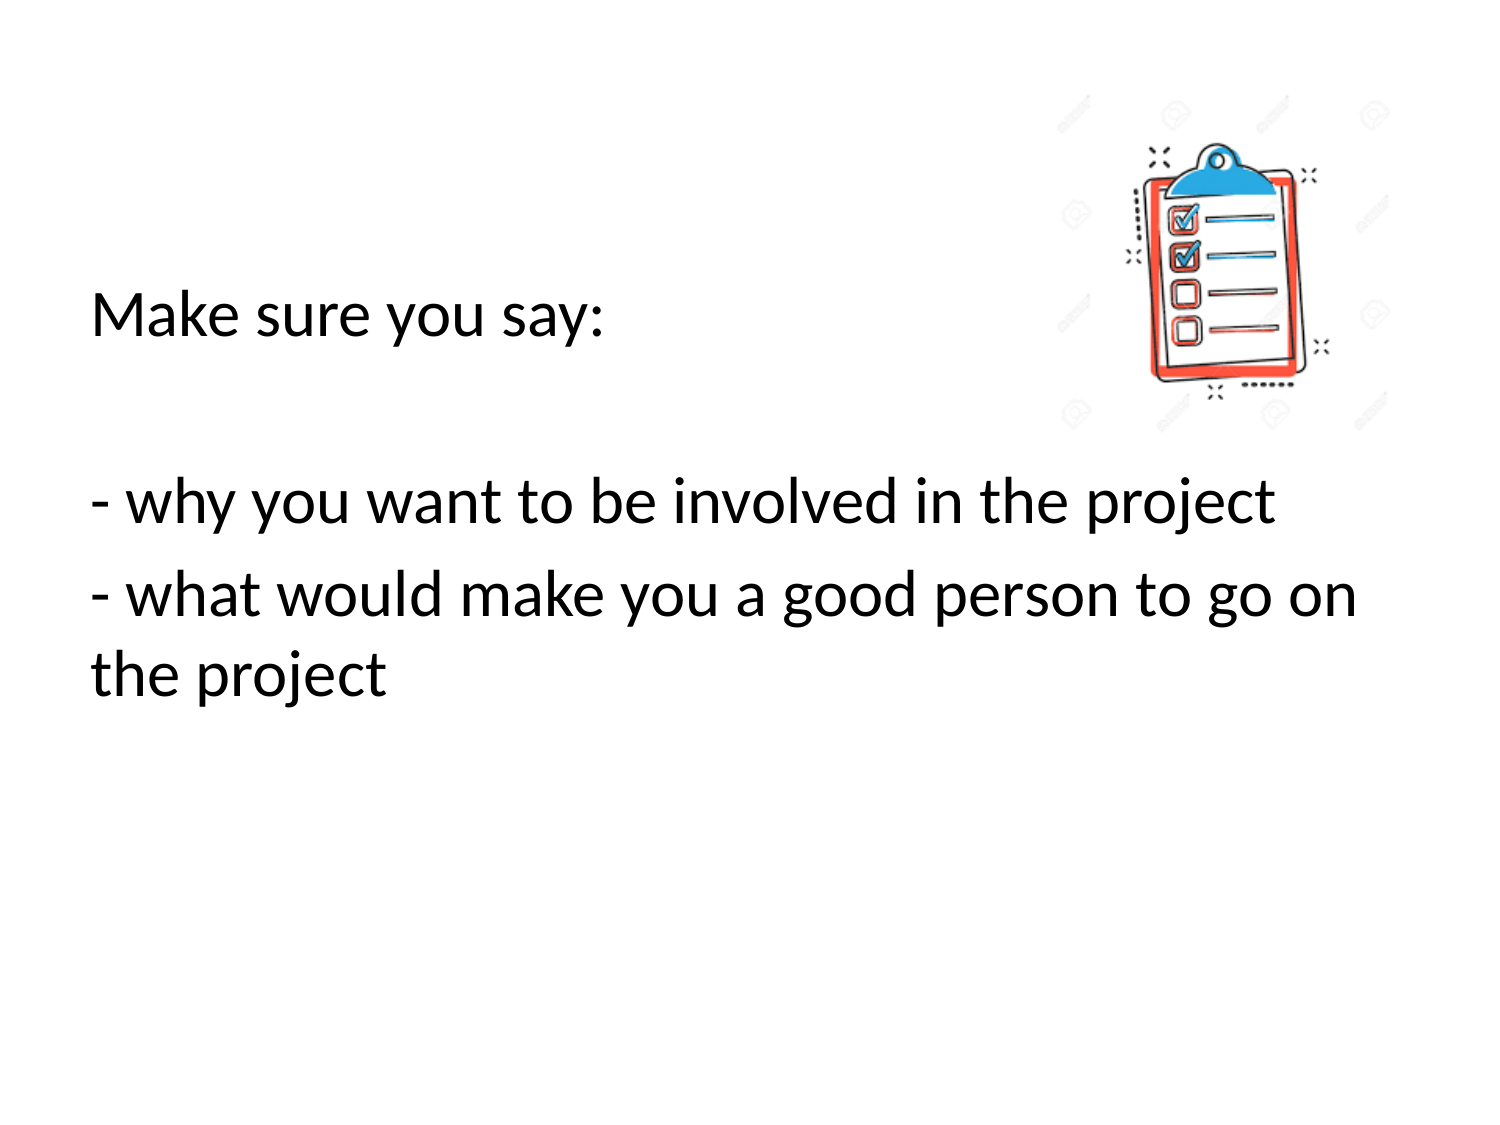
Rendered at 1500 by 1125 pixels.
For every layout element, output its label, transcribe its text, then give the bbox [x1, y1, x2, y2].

picture [1048, 86, 1401, 439]
list Make sure you say: - why you want to be involved in the project - what would make you a good person to go on the project [75, 262, 1425, 1005]
